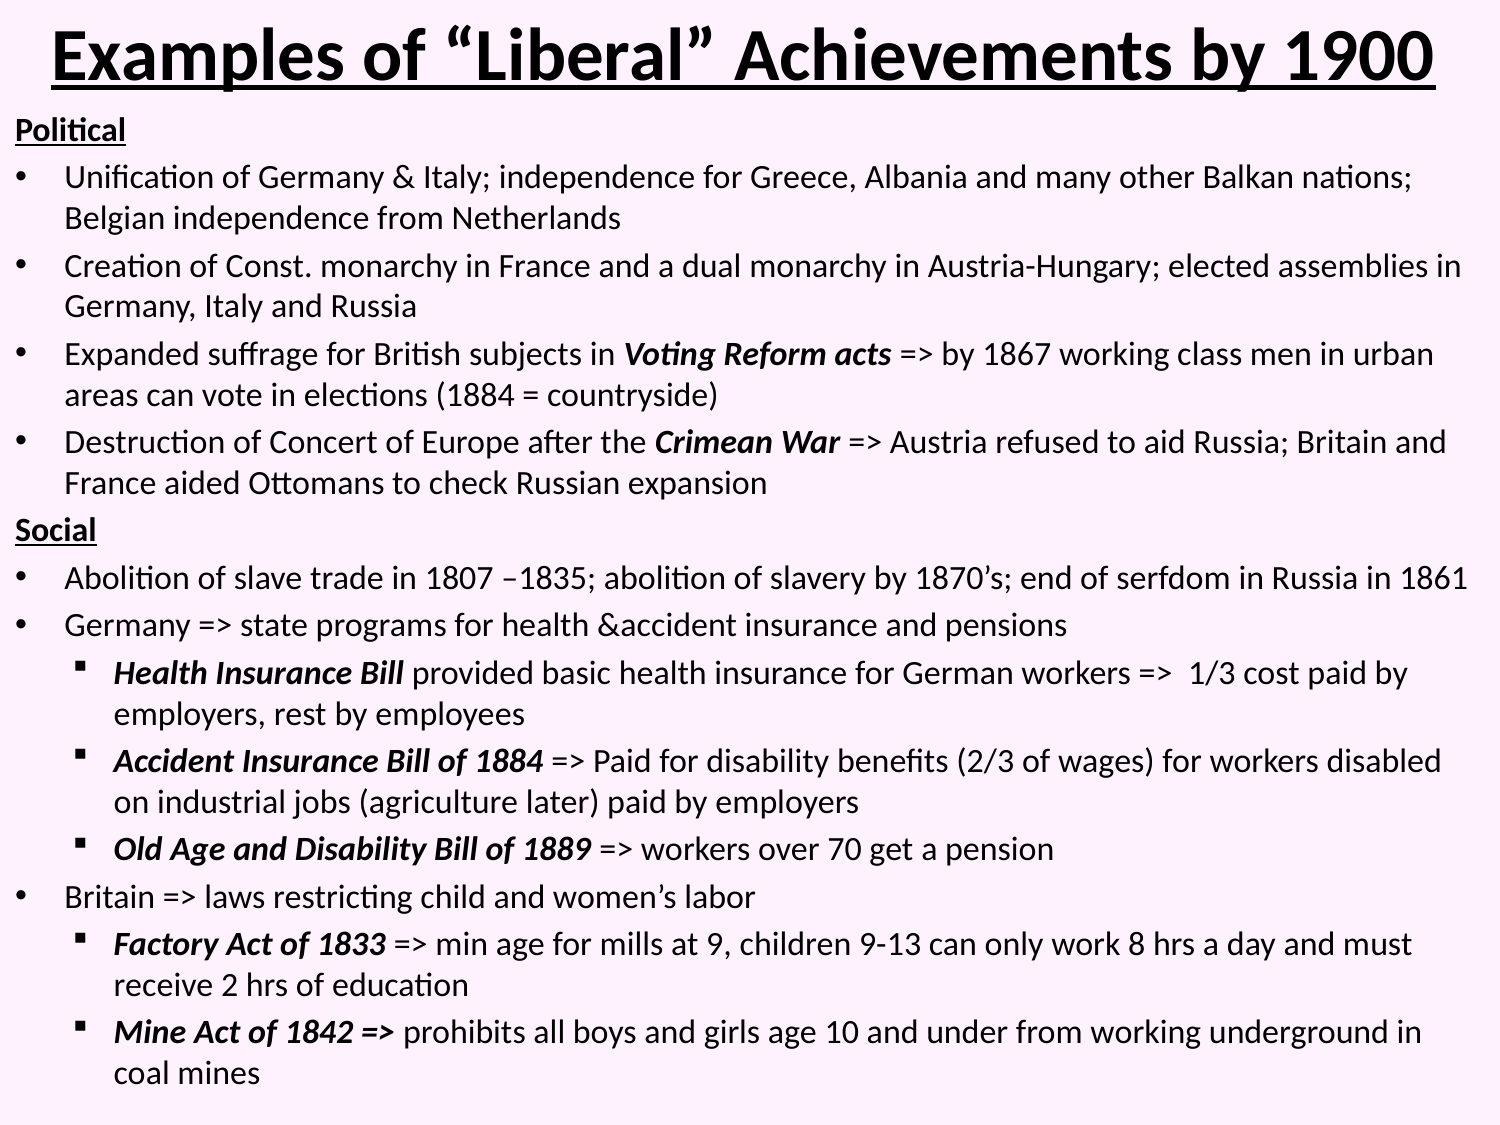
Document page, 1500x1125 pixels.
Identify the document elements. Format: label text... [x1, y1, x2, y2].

title Examples of “Liberal” Achievements by 1900 [0, 12, 1488, 88]
list Political Unification of Germany & Italy; independence for Greece, Albania and many other Balkan nations; Belgian independence from Netherlands Creation of Const. monarchy in France and a dual monarchy in Austria-Hungary; elected assemblies in Germany, Italy and Russia Expanded suffrage for British subjects in Voting Reform acts => by 1867 working class men in urban areas can vote in elections (1884 = countryside) Destruction of Concert of Europe after the Crimean War => Austria refused to aid Russia; Britain and France aided Ottomans to check Russian expansion Social Abolition of slave trade in 1807 –1835; abolition of slavery by 1870’s; end of serfdom in Russia in 1861 Germany => state programs for health &accident insurance and pensions Health Insurance Bill provided basic health insurance for German workers => 1/3 cost paid by employers, rest by employees Accident Insurance Bill of 1884 => Paid for disability benefits (2/3 of wages) for workers disabled on industrial jobs (agriculture later) paid by employers Old Age and Disability Bill of 1889 => workers over 70 get a pension Britain => laws restricting child and women’s labor Factory Act of 1833 => min age for mills at 9, children 9-13 can only work 8 hrs a day and must receive 2 hrs of education Mine Act of 1842 => prohibits all boys and girls age 10 and under from working underground in coal mines [0, 99, 1500, 1125]
